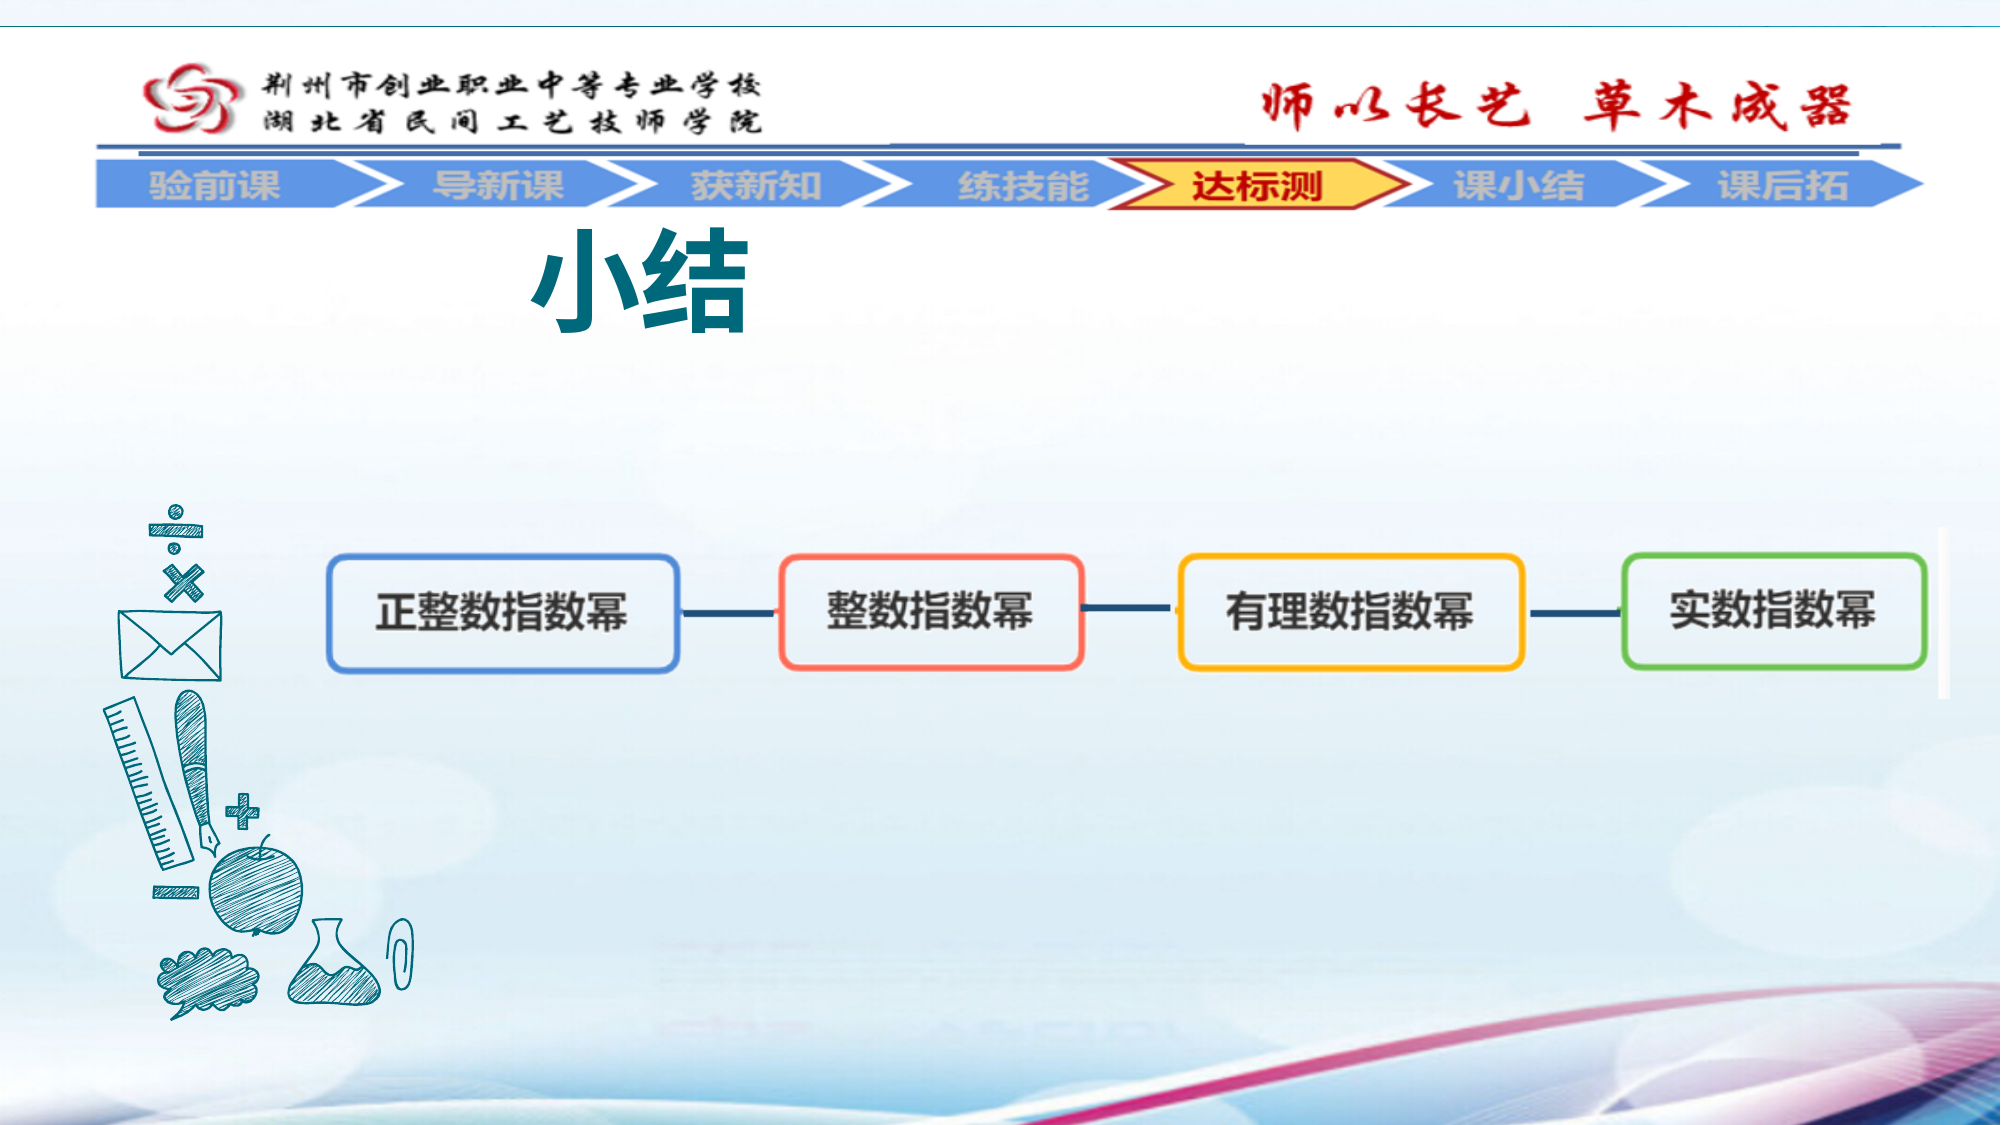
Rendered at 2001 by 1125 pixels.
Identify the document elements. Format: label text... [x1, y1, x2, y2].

text_box 小结 [513, 220, 769, 353]
text_box [167, 542, 181, 555]
text_box [174, 689, 221, 858]
text_box [208, 833, 304, 937]
text_box [102, 696, 195, 871]
text_box [152, 834, 166, 841]
text_box [148, 523, 204, 539]
text_box [117, 609, 223, 682]
text_box [168, 504, 184, 520]
text_box [208, 836, 213, 844]
text_box [157, 947, 260, 1021]
text_box [287, 918, 381, 1006]
text_box [385, 918, 414, 991]
text_box [152, 885, 200, 900]
text_box [225, 792, 260, 831]
picture [0, 0, 2000, 1125]
text_box [162, 563, 205, 603]
